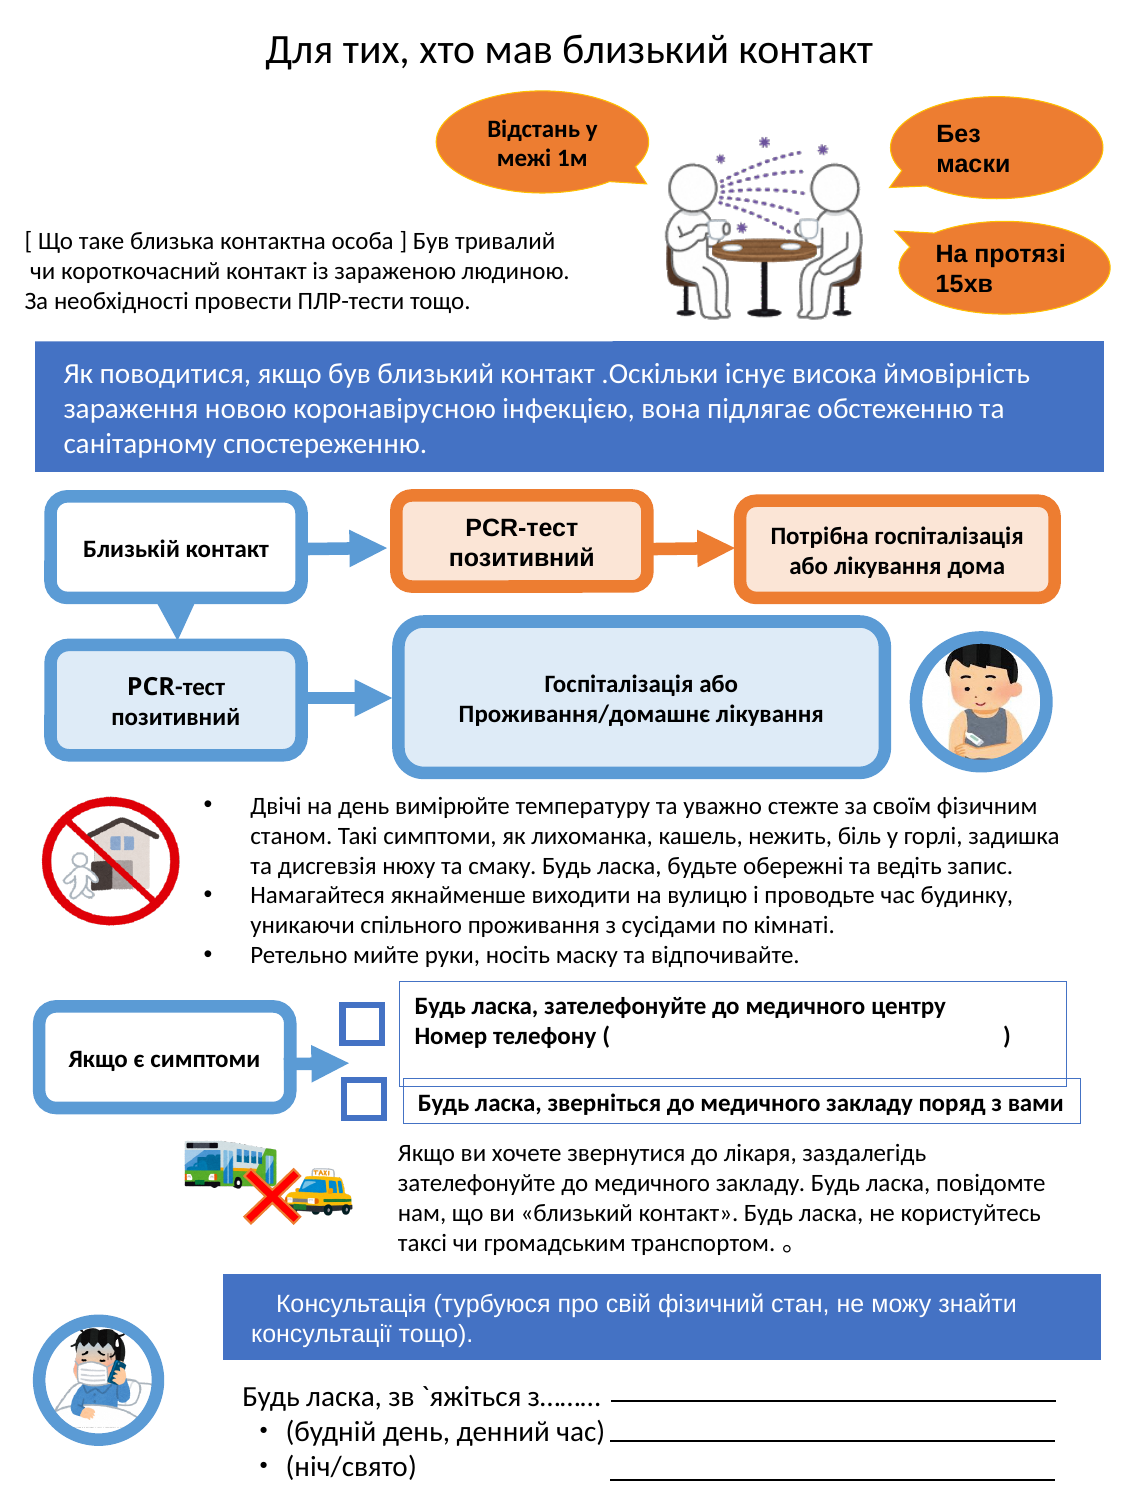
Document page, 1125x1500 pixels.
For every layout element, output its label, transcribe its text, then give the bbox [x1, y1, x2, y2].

picture [915, 637, 1047, 767]
picture [37, 793, 184, 931]
text_box [ Що таке близька контактна особа ] Був тривалий чи короткочасний контакт із зараженою людиною. За необхідності провести ПЛР-тести тощо. [9, 217, 613, 342]
text_box Якщо ви хочете звернутися до лікаря, заздалегідь зателефонуйте до медичного закладу. Будь ласка, повідомте нам, що ви «близький контакт». Будь ласка, не користуйтесь таксі чи громадським транспортом.。 [383, 1129, 1095, 1264]
text_box На протязi 15хв [894, 221, 1111, 315]
picture [39, 1320, 158, 1440]
text_box [343, 1079, 385, 1119]
text_box Якщо є симптоми [38, 1005, 292, 1110]
text_box Для тих, хто мав близький контакт [140, 20, 999, 74]
text_box [242, 1180, 281, 1225]
text_box [341, 1004, 383, 1044]
text_box Без маски [889, 96, 1103, 199]
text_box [50, 495, 1055, 773]
picture [182, 1130, 278, 1199]
picture [281, 1159, 354, 1223]
text_box Відстань у межі 1м [436, 90, 649, 193]
text_box Консультація (турбуюся про свій фізичний стан, не можу знайти консультації тощо). [221, 1272, 1103, 1362]
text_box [221, 1369, 1055, 1495]
text_box Будь ласка, зателефонуйте до медичного центру Номер телефону ( ) [399, 981, 1067, 1087]
text_box Двічі на день вимірюйте температуру та уважно стежте за своїм фізичним станом. Такі симптоми, як лихоманка, кашель, нежить, біль у горлі, задишка та дисгевзія нюху та смаку. Будь ласка, будьте обережні та ведіть запис. Намагайтеся якнайменше виходити на вулицю і проводьте час будинку, уникаючи спільного проживання з сусідами по кімнаті. Ретельно мийте руки, носіть маску та відпочивайте. [188, 781, 1095, 977]
picture [658, 123, 870, 335]
text_box Як поводитися, якщо був близький контакт .Оскільки існує висока ймовірність зараження новою коронавірусною інфекцією, вона підлягає обстеженню та санітарному спостереженню. [33, 339, 1106, 474]
text_box Будь ласка, зверніться до медичного закладу поряд з вами [403, 1078, 1081, 1124]
